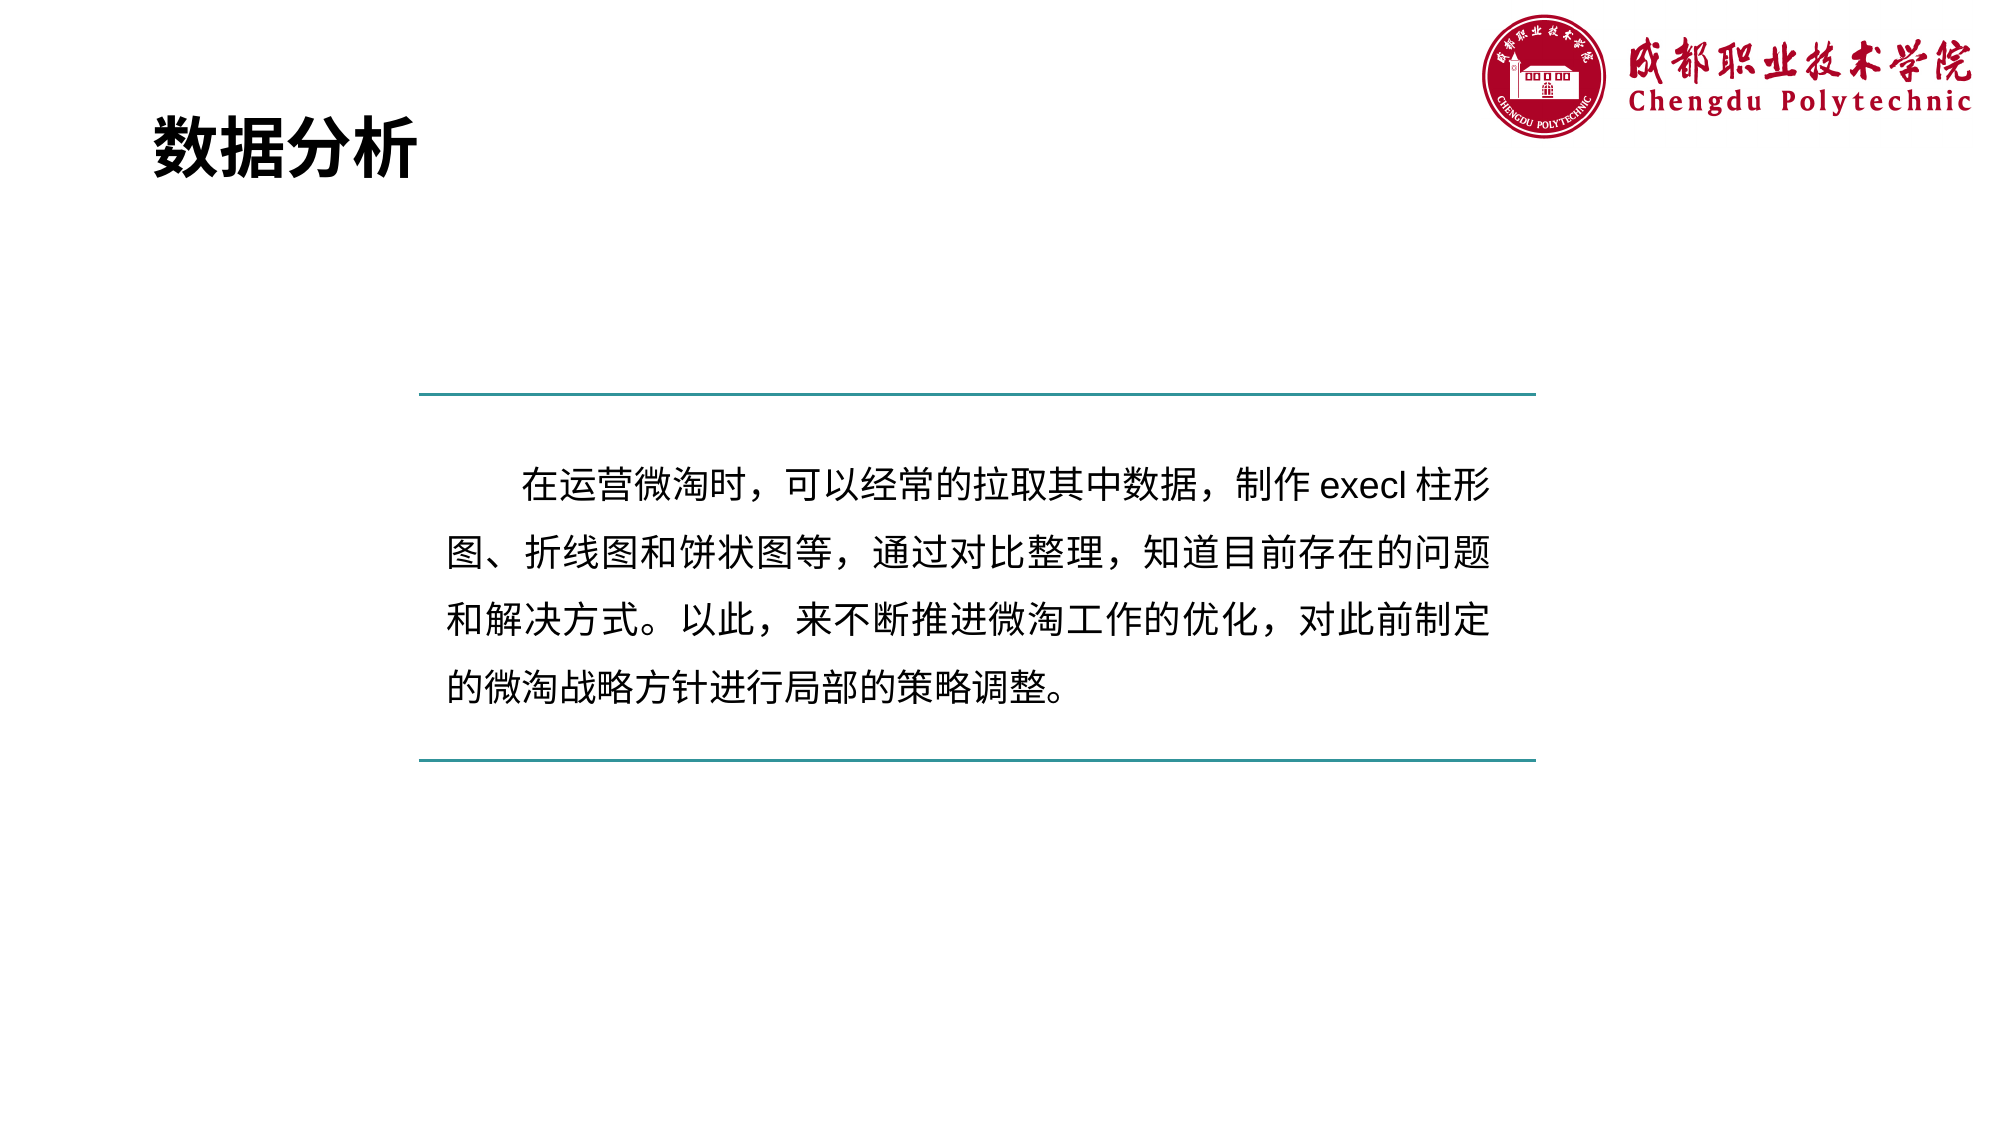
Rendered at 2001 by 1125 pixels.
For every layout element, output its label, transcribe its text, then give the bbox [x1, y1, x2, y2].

text_box 在运营微淘时，可以经常的拉取其中数据，制作execl柱形图、折线图和饼状图等，通过对比整理，知道目前存在的问题和解决方式。以此，来不断推进微淘工作的优化，对此前制定的微淘战略方针进行局部的策略调整。 [431, 431, 1506, 717]
title 数据分析 [137, 42, 891, 260]
picture [1481, 0, 1973, 148]
